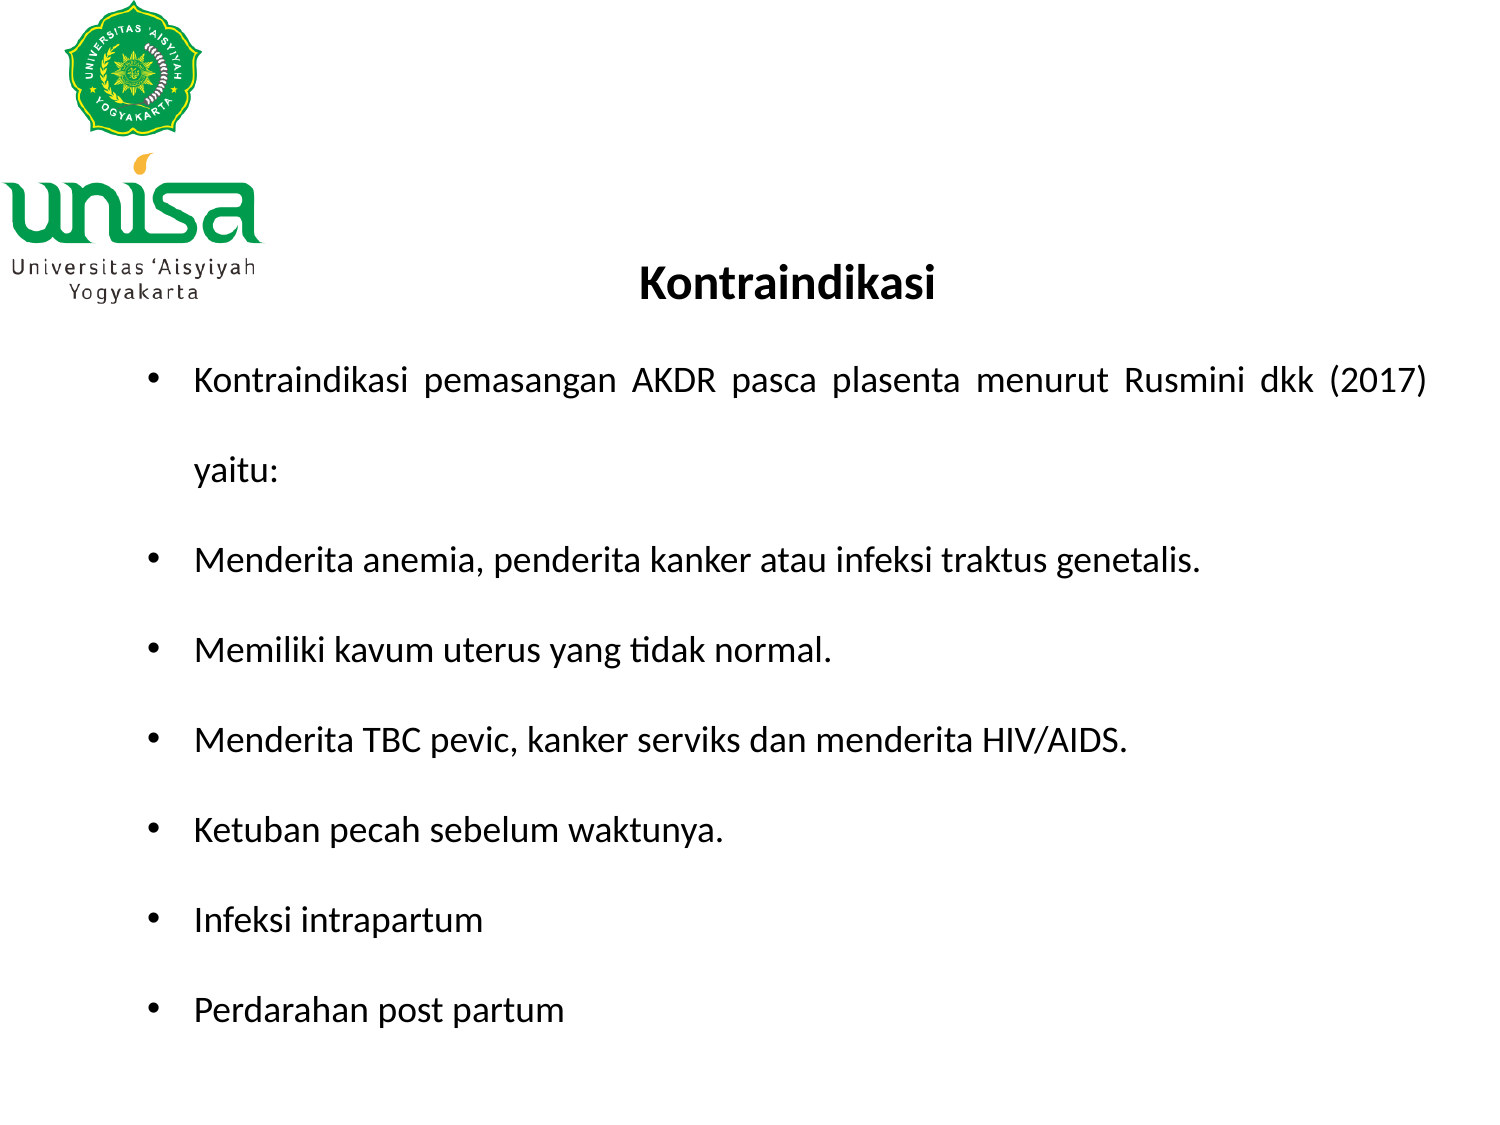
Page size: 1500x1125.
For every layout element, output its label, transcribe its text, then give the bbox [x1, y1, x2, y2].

picture [0, 0, 266, 304]
text_box Kontraindikasi Kontraindikasi pemasangan AKDR pasca plasenta menurut Rusmini dkk (2017) yaitu: Menderita anemia, penderita kanker atau infeksi traktus genetalis. Memiliki kavum uterus yang tidak normal. Menderita TBC pevic, kanker serviks dan menderita HIV/AIDS. Ketuban pecah sebelum waktunya. Infeksi intrapartum Perdarahan post partum [132, 182, 1444, 1038]
